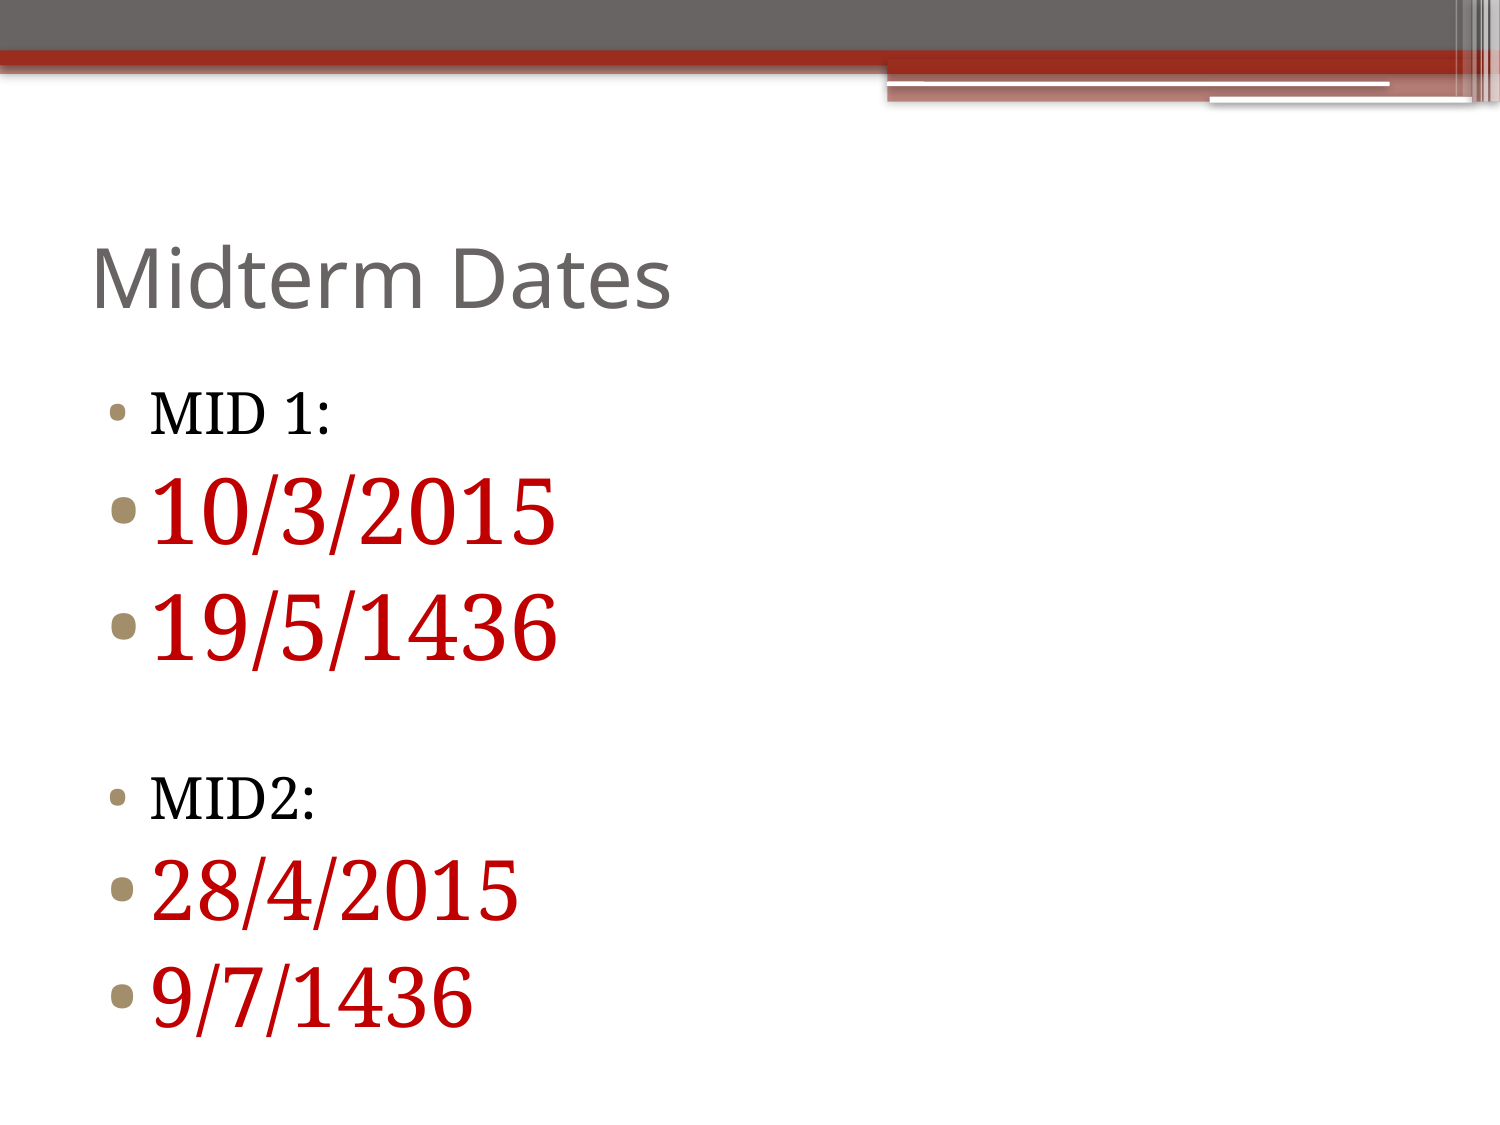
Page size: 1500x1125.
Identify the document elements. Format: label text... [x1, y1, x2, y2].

list MID 1: 10/3/2015 19/5/1436 MID2: 28/4/2015 9/7/1436 [75, 368, 1425, 1079]
title Midterm Dates [75, 187, 1425, 363]
